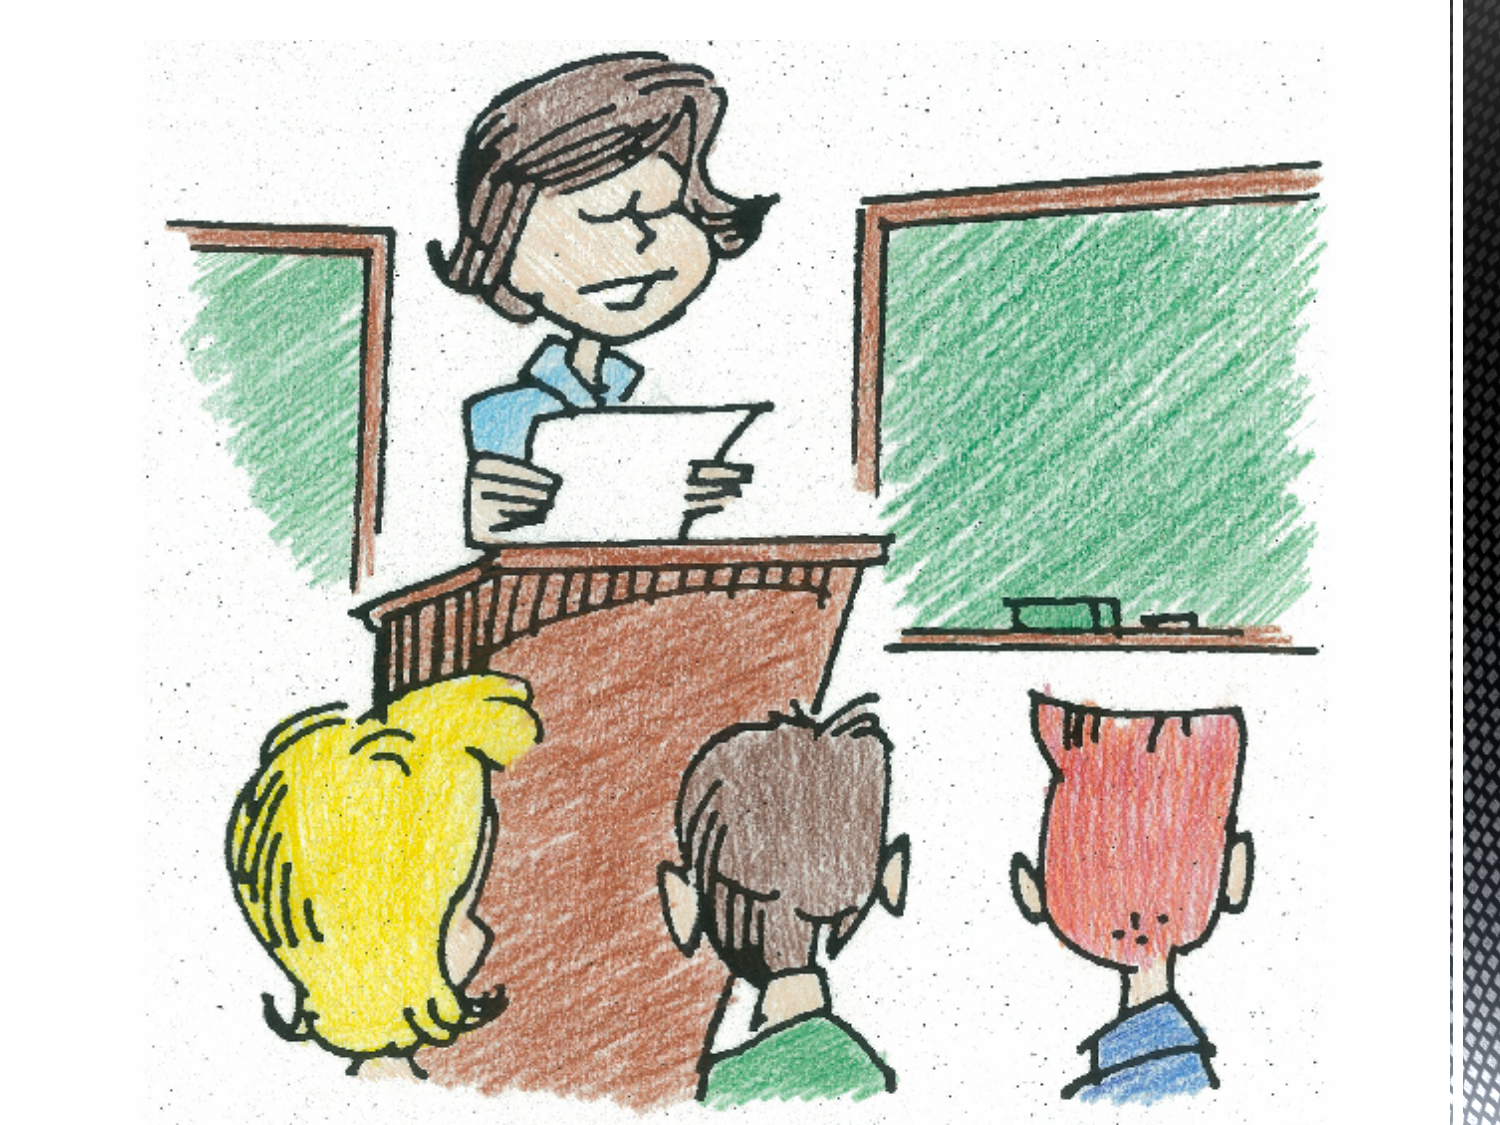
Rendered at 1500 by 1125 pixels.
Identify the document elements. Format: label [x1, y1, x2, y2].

picture [1447, 0, 1500, 1125]
picture [124, 40, 1344, 1125]
